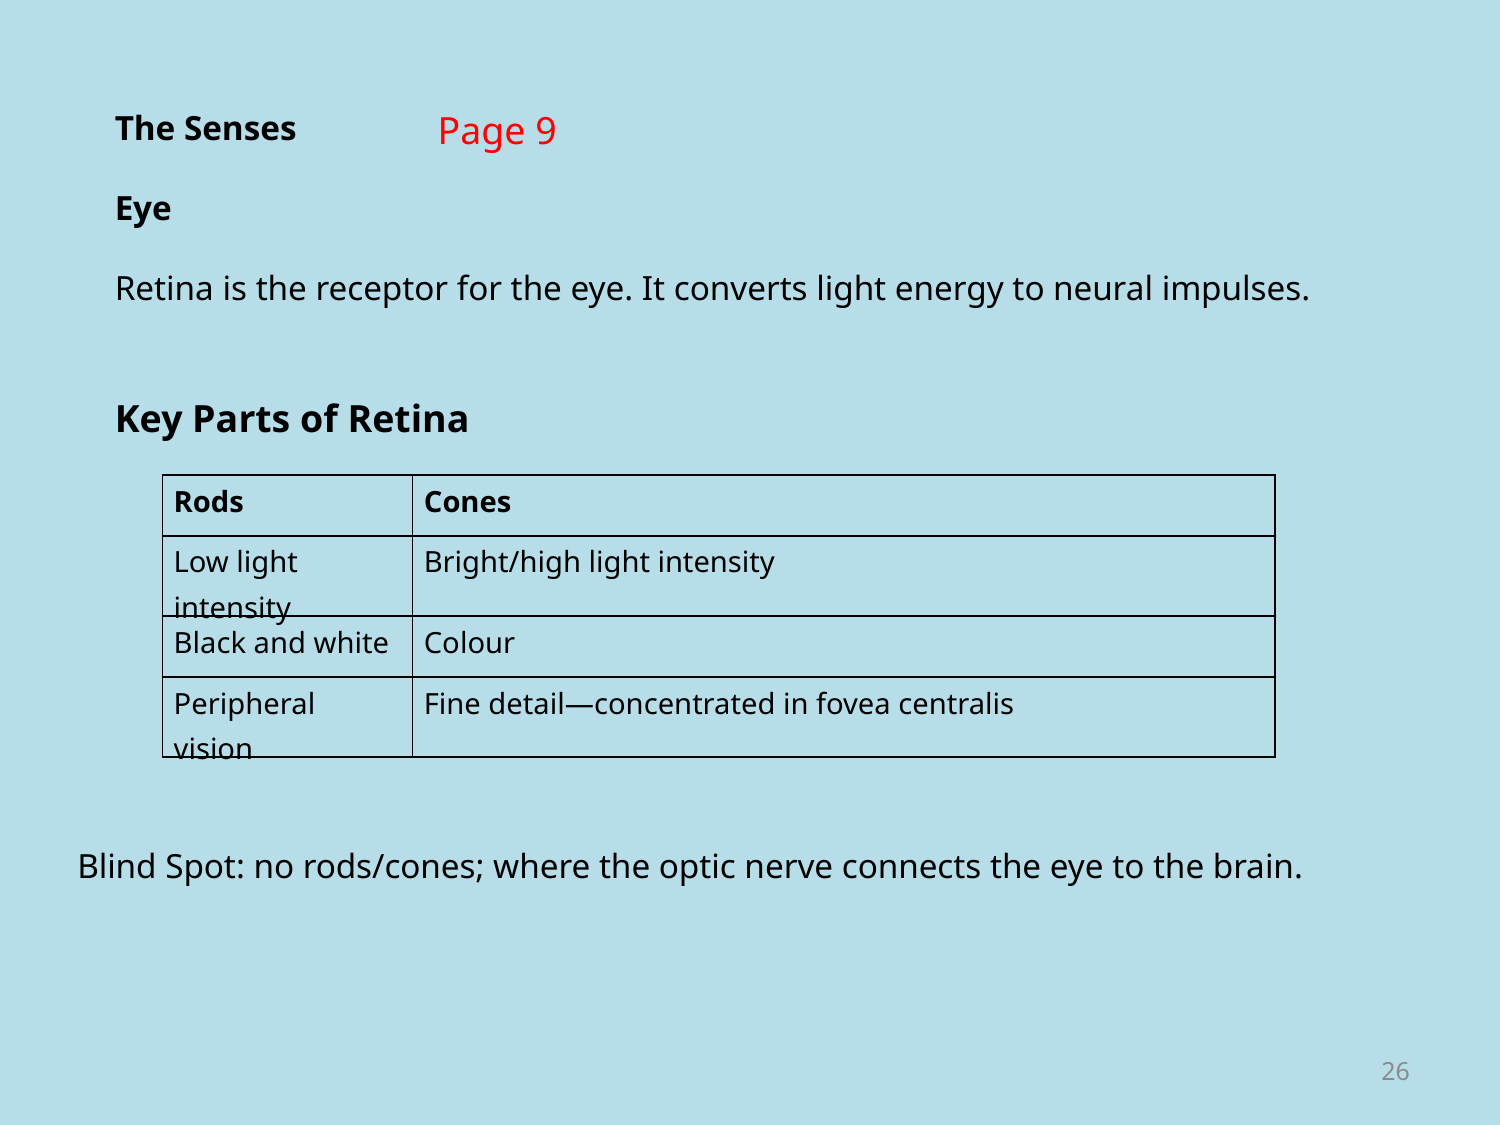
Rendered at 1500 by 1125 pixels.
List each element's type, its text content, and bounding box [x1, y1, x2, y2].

slide_number 26 [1074, 1042, 1425, 1103]
text_box Blind Spot: no rods/cones; where the optic nerve connects the eye to the brain. [62, 838, 1463, 893]
text_box Page 9 [423, 99, 698, 160]
text_box Key Parts of Retina [99, 387, 725, 448]
text_box The Senses Eye Retina is the receptor for the eye. It converts light energy to neural impulses. [99, 99, 1413, 315]
table_cell Fine detail—concentrated in fovea centralis [413, 678, 1274, 756]
table_header Rods [163, 476, 412, 535]
table_cell Peripheral vision [163, 678, 412, 756]
table_header Cones [413, 476, 1274, 535]
table_cell Black and white [163, 617, 412, 676]
table_cell Low light intensity [163, 537, 412, 615]
table_cell Colour [413, 617, 1274, 676]
table_cell Bright/high light intensity [413, 537, 1274, 615]
